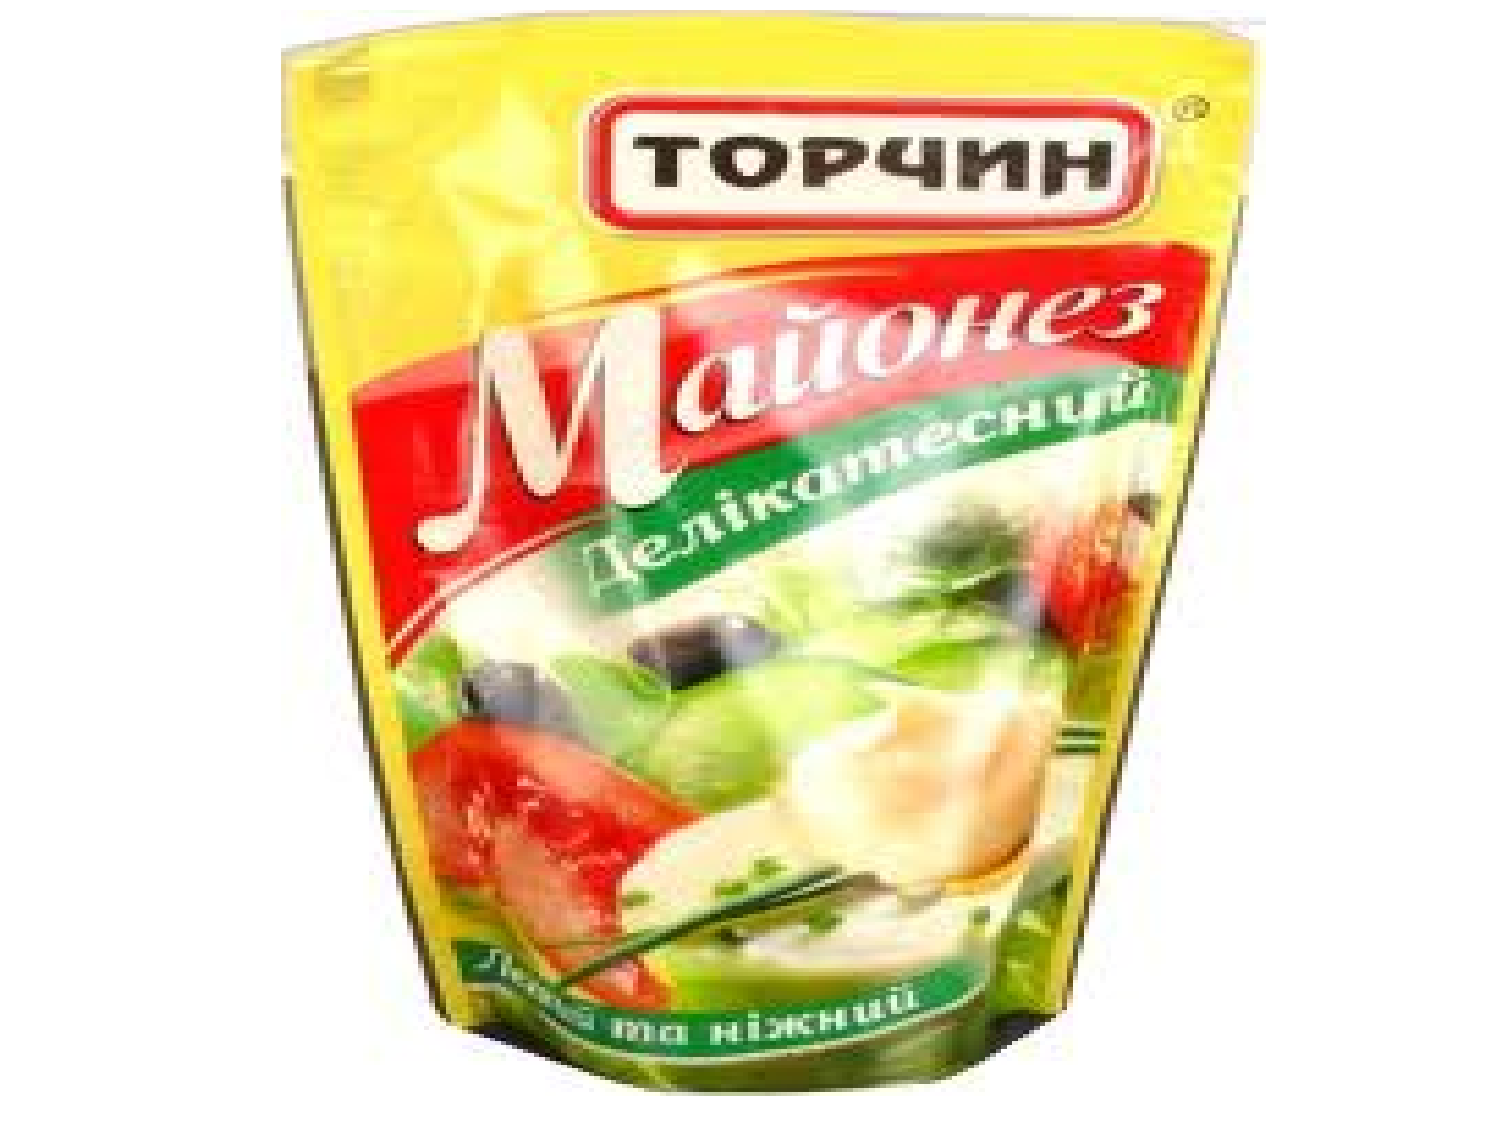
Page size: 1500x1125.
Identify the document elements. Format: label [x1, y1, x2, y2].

picture [280, 10, 1266, 1097]
